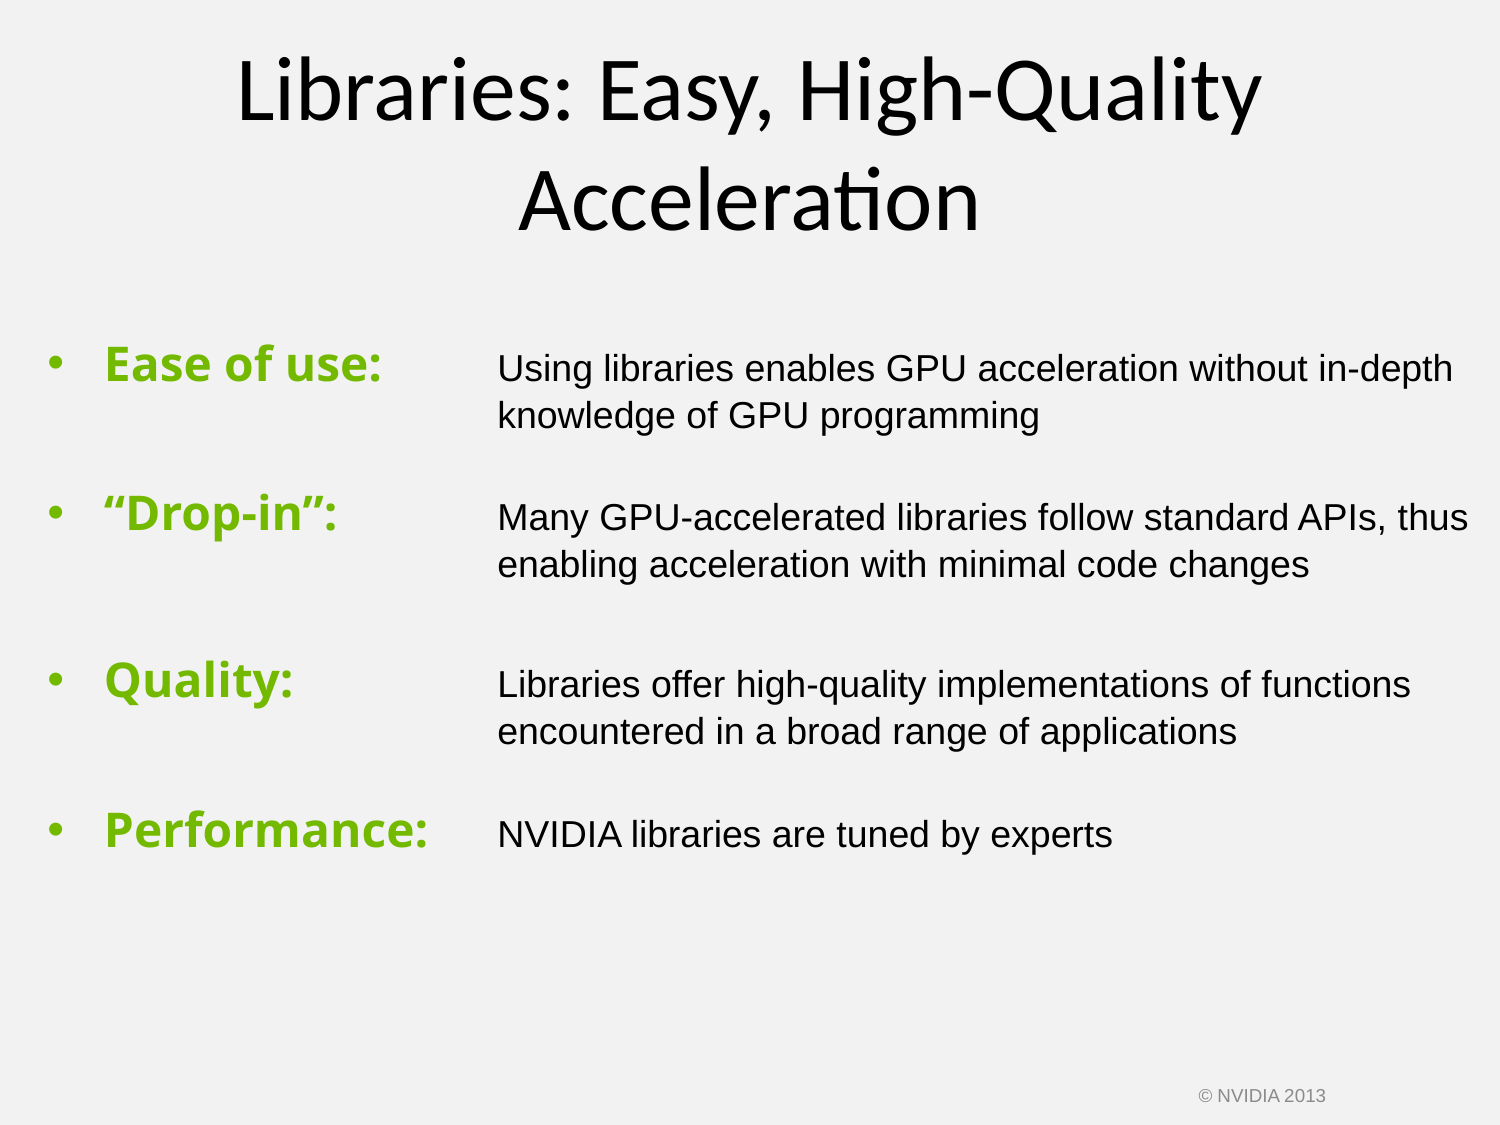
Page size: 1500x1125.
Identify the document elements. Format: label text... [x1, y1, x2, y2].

title Libraries: Easy, High-Quality Acceleration [75, 21, 1425, 255]
list Ease of use: Using libraries enables GPU acceleration without in-depth knowledge of GPU programming “Drop-in”: Many GPU-accelerated libraries follow standard APIs, thus enabling acceleration with minimal code changes Quality: Libraries offer high-quality implementations of functions encountered in a broad range of applications Performance: NVIDIA libraries are tuned by experts [32, 255, 1500, 998]
footer © NVIDIA 2013 [1025, 1065, 1500, 1125]
